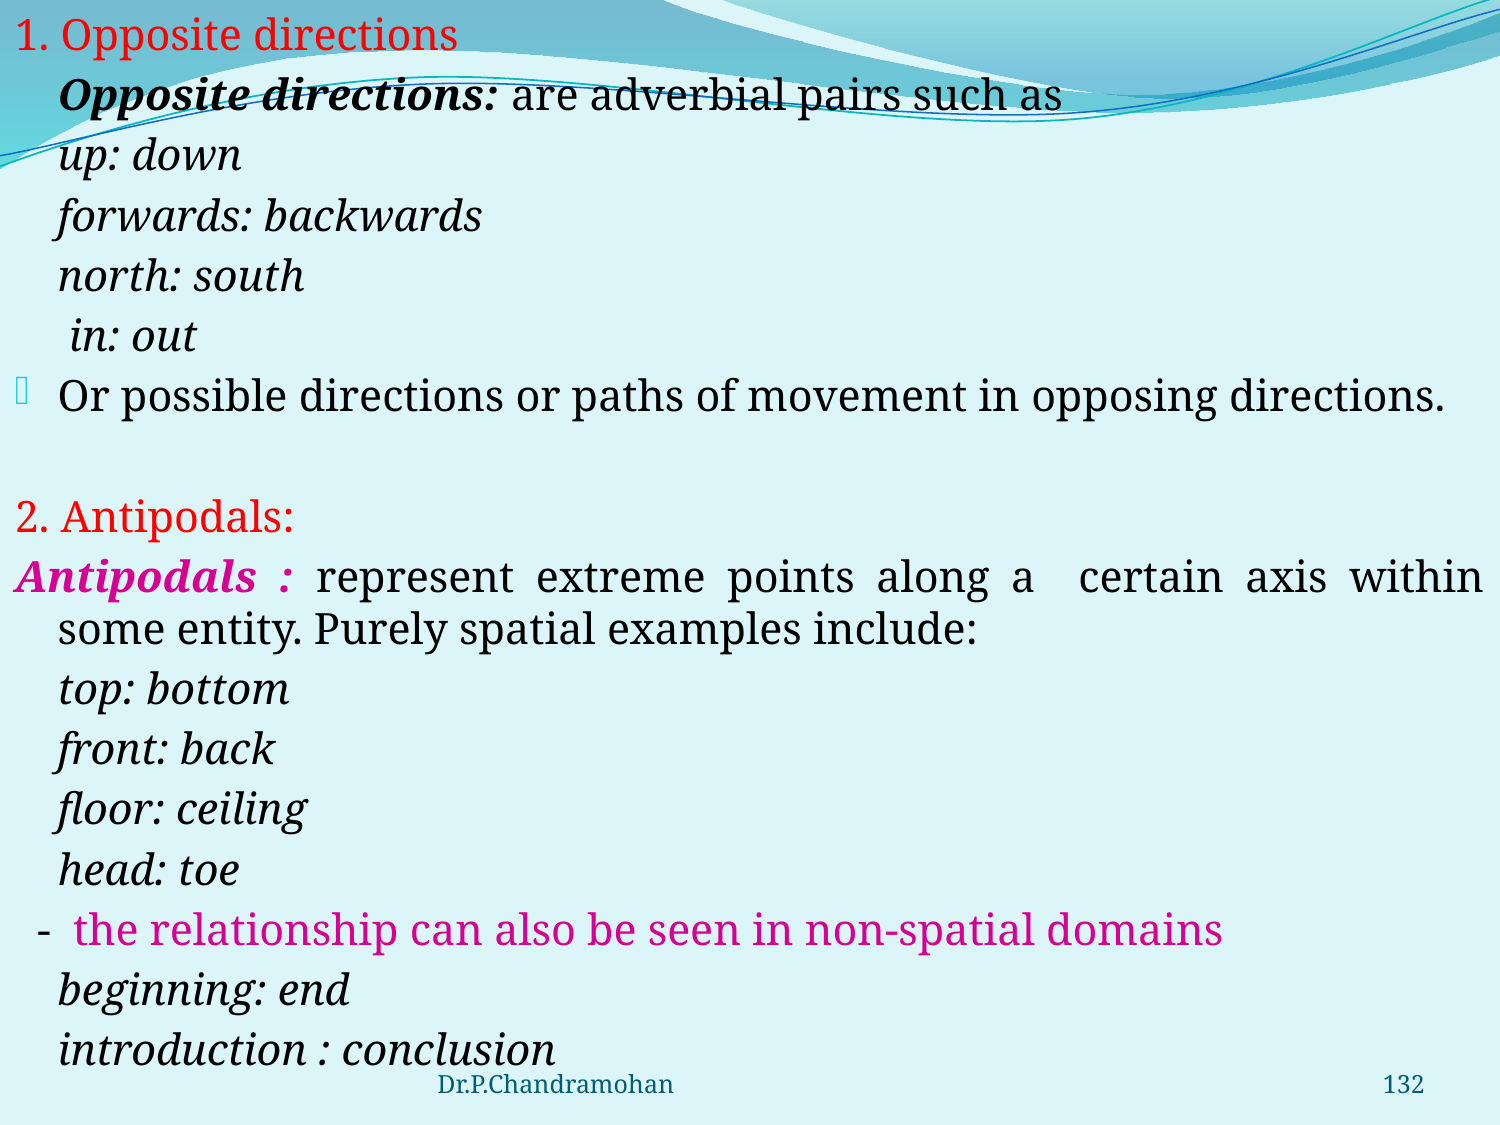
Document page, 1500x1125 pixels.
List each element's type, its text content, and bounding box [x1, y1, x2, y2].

footer Dr.P.Chandramohan [437, 1042, 988, 1103]
list 1. Opposite directions Opposite directions: are adverbial pairs such as up: down forwards: backwards north: south in: out Or possible directions or paths of movement in opposing directions. 2. Antipodals: Antipodals : represent extreme points along a certain axis within some entity. Purely spatial examples include: top: bottom front: back floor: ceiling head: toe - the relationship can also be seen in non-spatial domains beginning: end introduction : conclusion [0, 0, 1500, 1103]
slide_number 132 [1299, 1042, 1425, 1103]
